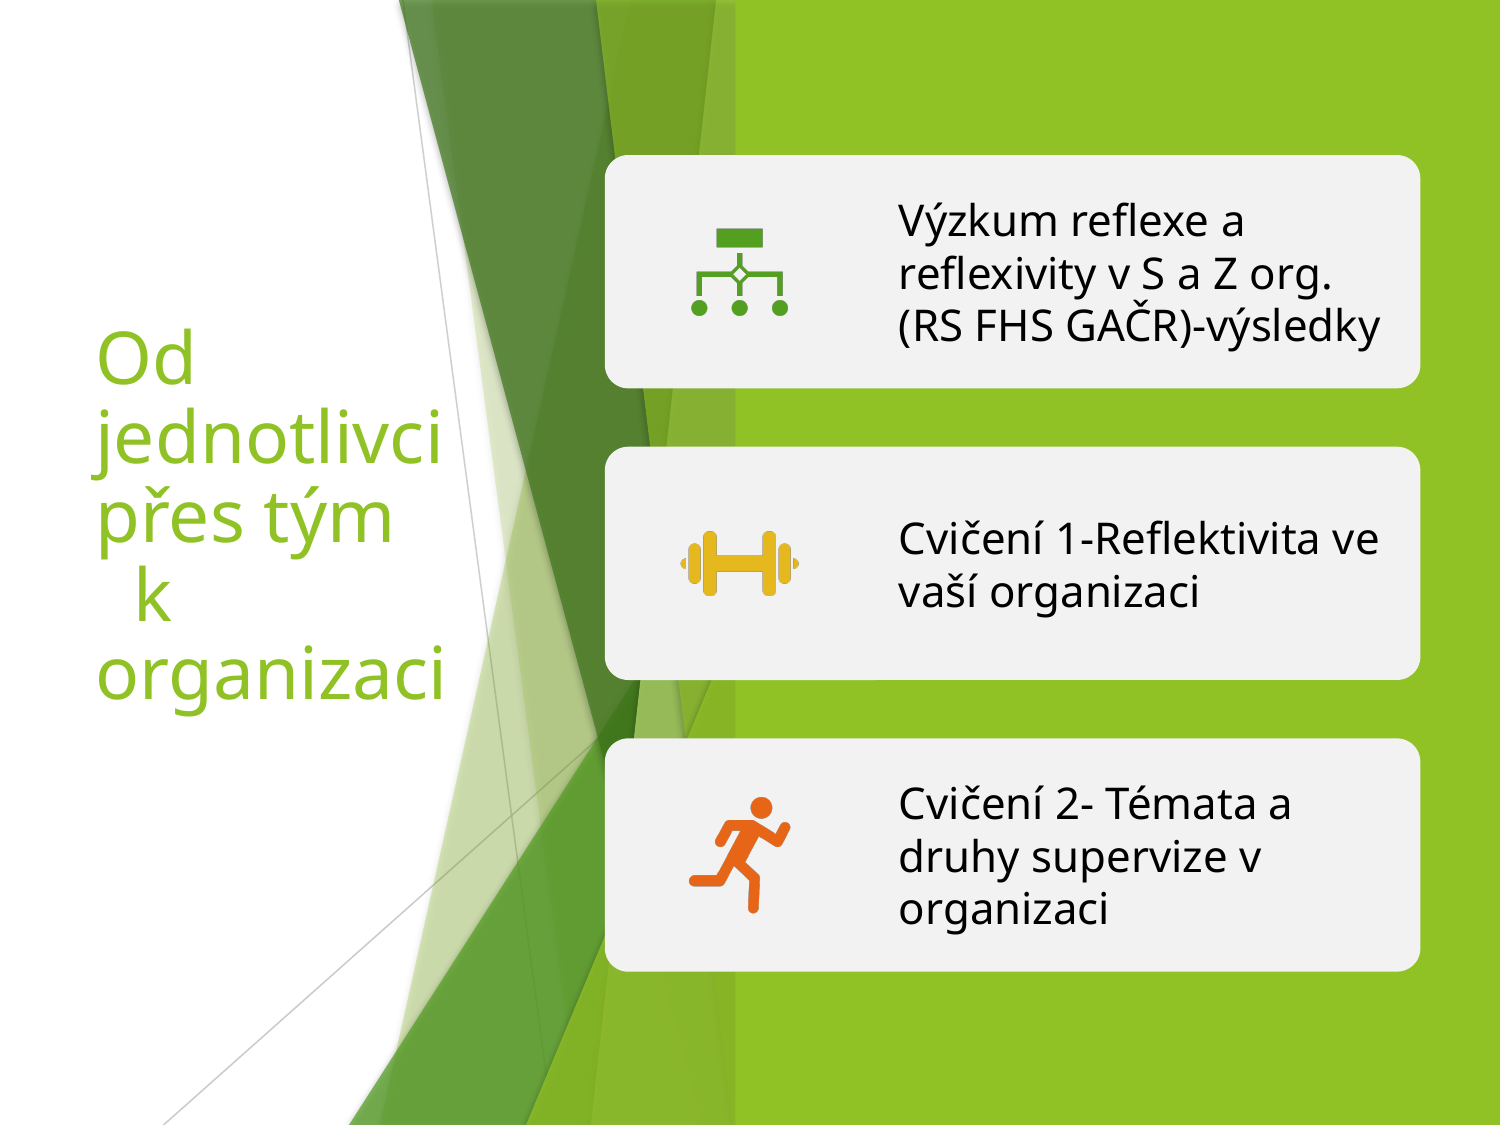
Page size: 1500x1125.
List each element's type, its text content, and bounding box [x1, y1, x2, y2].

text_box [0, 0, 160, 1125]
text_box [162, 0, 751, 1125]
text_box [753, 0, 1500, 1125]
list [604, 154, 1421, 973]
title Od jednotlivci přes tým k organizaci [80, 226, 158, 899]
